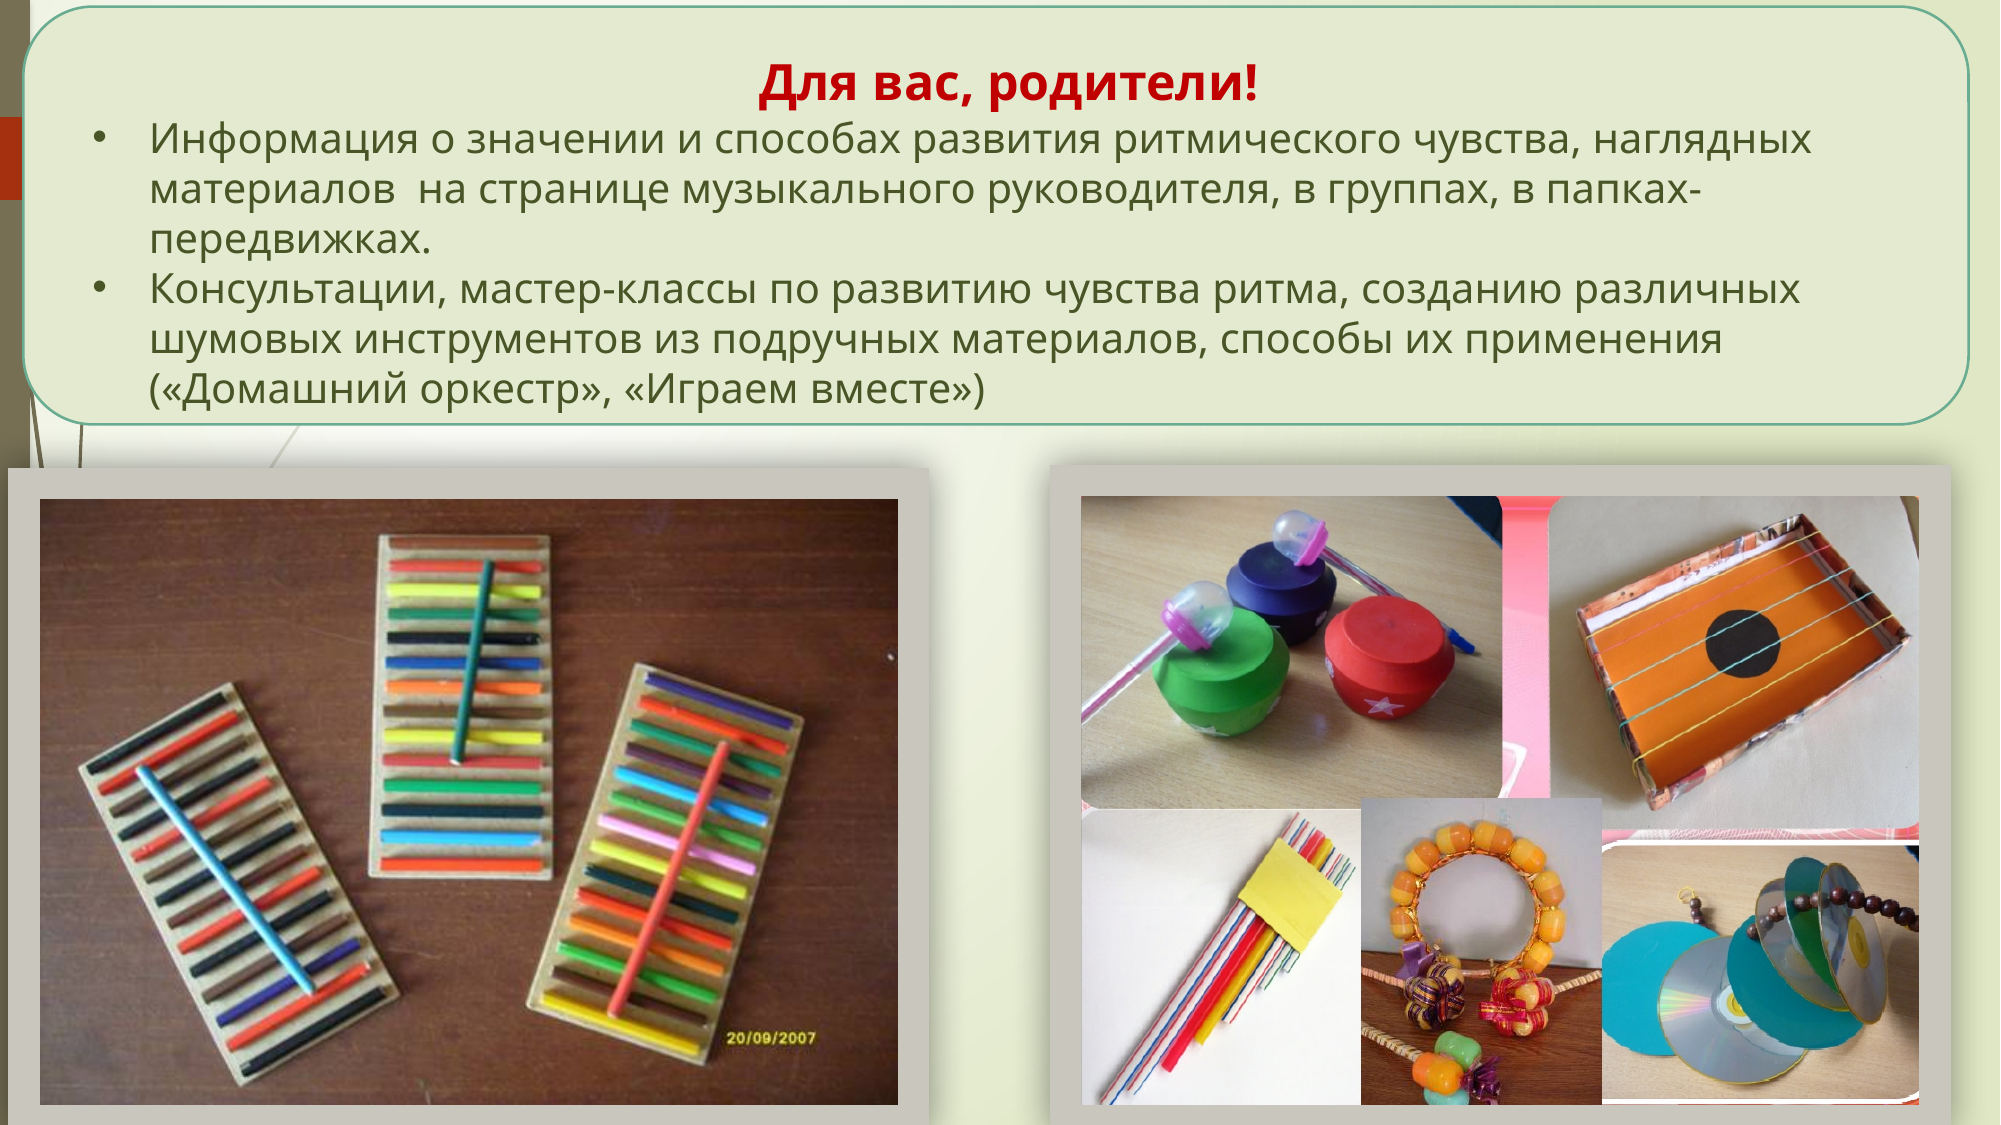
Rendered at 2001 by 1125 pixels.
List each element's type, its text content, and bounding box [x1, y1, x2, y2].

text_box [22, 5, 1970, 426]
picture [39, 498, 899, 1105]
text_box Информация о значении и способах развития ритмического чувства, наглядных материалов на странице музыкального руководителя, в группах, в папках-передвижках. Консультации, мастер-классы по развитию чувства ритма, созданию различных шумовых инструментов из подручных материалов, способы их применения («Домашний оркестр», «Играем вместе») [77, 104, 1898, 569]
text_box Для вас, родители! [517, 43, 1501, 104]
picture [1081, 495, 1920, 1105]
